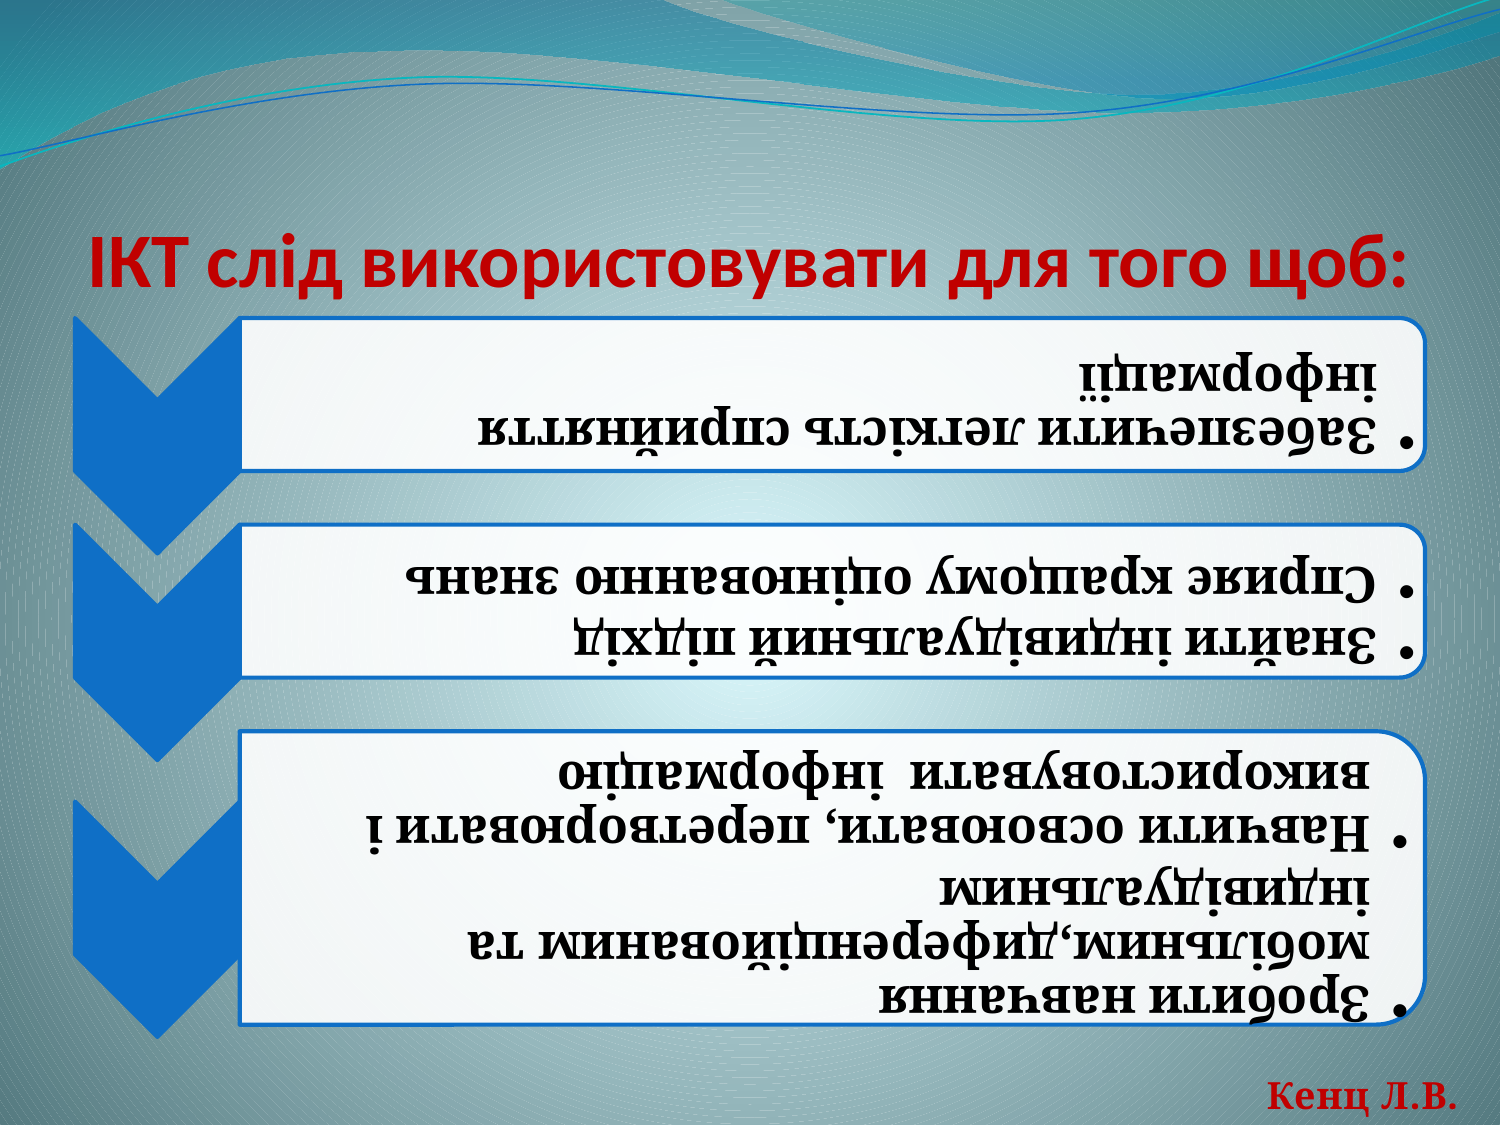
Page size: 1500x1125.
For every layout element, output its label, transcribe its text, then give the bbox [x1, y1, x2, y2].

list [74, 317, 1426, 1038]
title ІКТ слід використовувати для того щоб: [75, 115, 1425, 303]
text_box Кенц Л.В. [1252, 1064, 1474, 1125]
